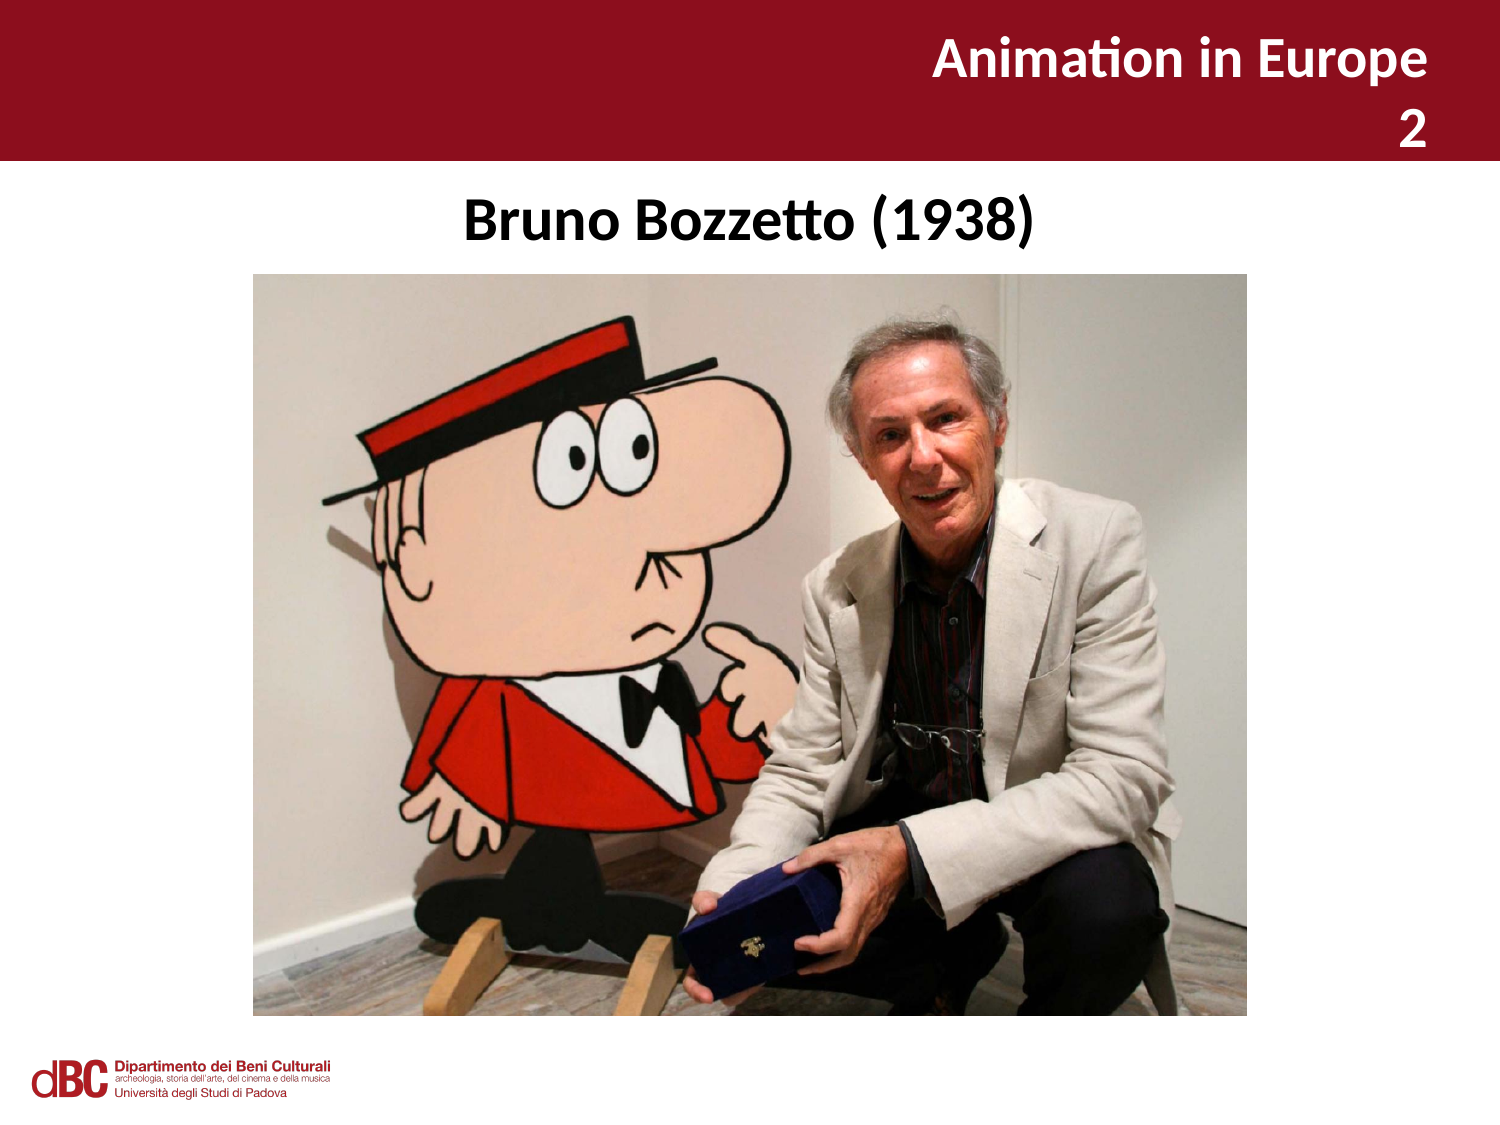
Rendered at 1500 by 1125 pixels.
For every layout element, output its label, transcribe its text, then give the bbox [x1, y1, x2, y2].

text_box [0, 0, 1500, 161]
picture [252, 274, 1247, 1016]
text_box Animation in Europe 2 Italy 1 [889, 19, 1429, 135]
picture [29, 1058, 337, 1104]
text_box Bruno Bozzetto (1938) [82, 170, 1418, 261]
